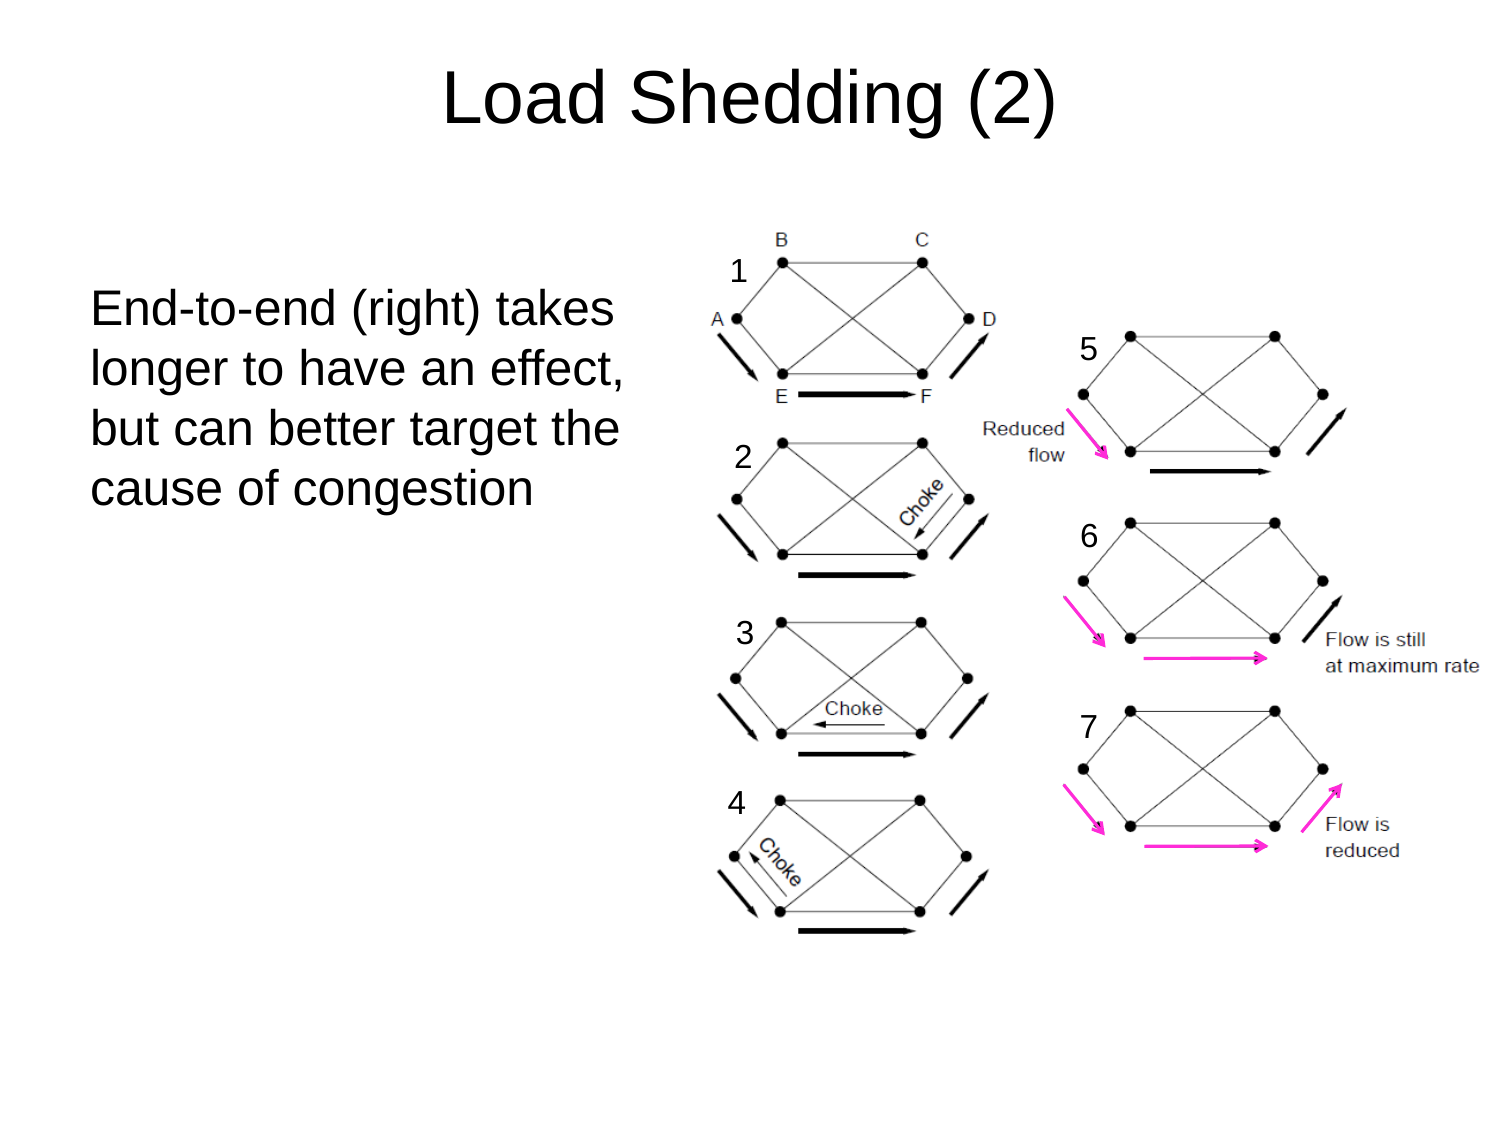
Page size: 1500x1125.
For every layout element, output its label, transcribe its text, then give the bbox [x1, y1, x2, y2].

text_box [1059, 601, 1111, 643]
list End-to-end (right) takes longer to have an effect, but can better target the cause of congestion [74, 267, 699, 987]
title Load Shedding (2) [0, 0, 1500, 188]
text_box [1061, 413, 1114, 455]
picture [698, 220, 1500, 950]
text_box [1297, 787, 1347, 829]
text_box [1058, 789, 1110, 831]
